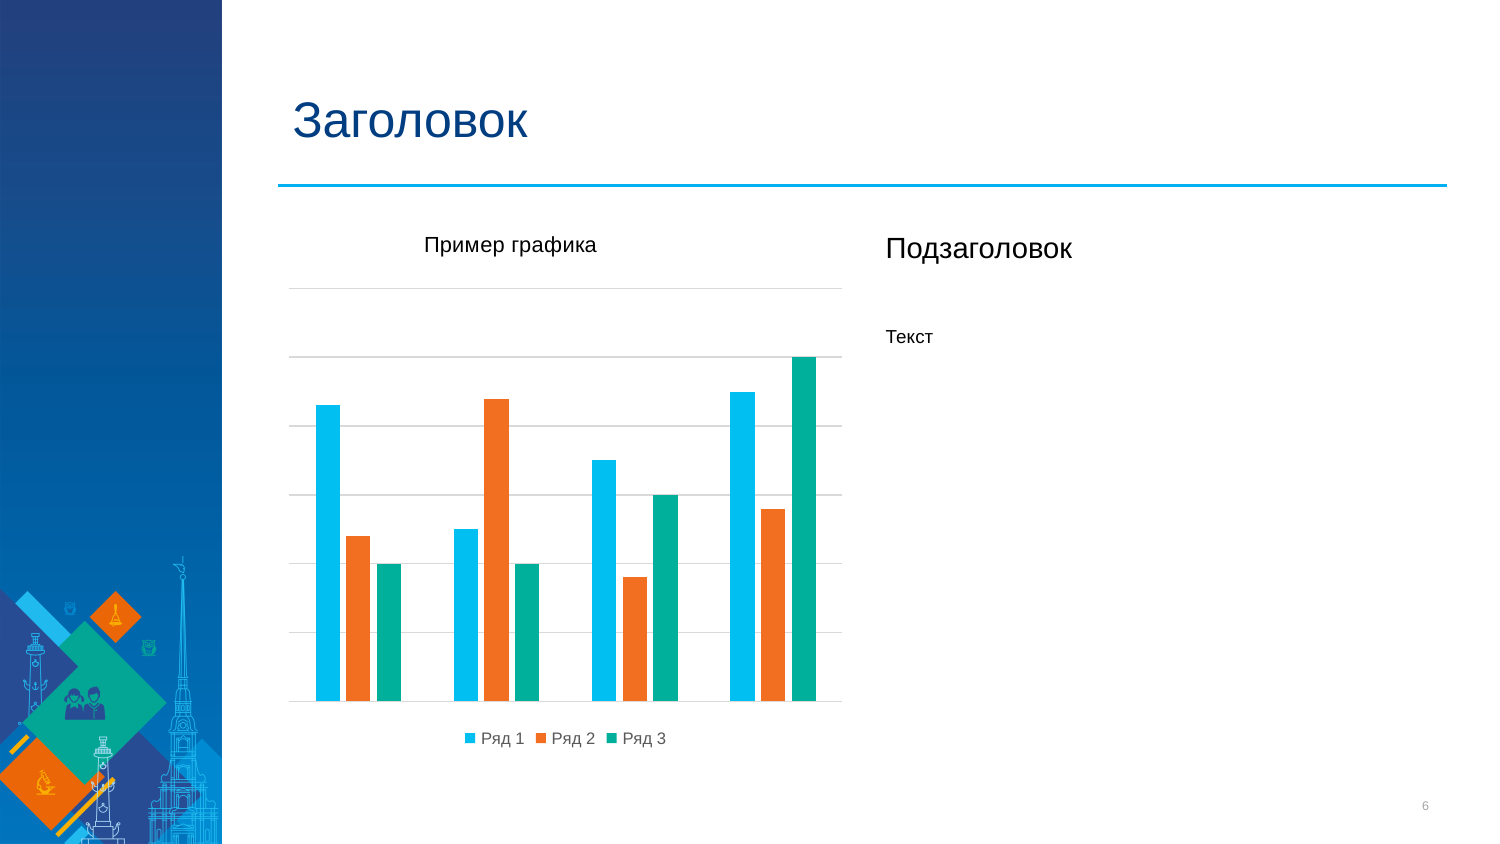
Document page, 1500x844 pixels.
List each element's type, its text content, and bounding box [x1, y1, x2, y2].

chart [277, 220, 855, 754]
list Подзаголовок Текст [870, 222, 1424, 755]
slide_number 6 [1373, 788, 1445, 824]
title Заголовок [277, 49, 1447, 186]
